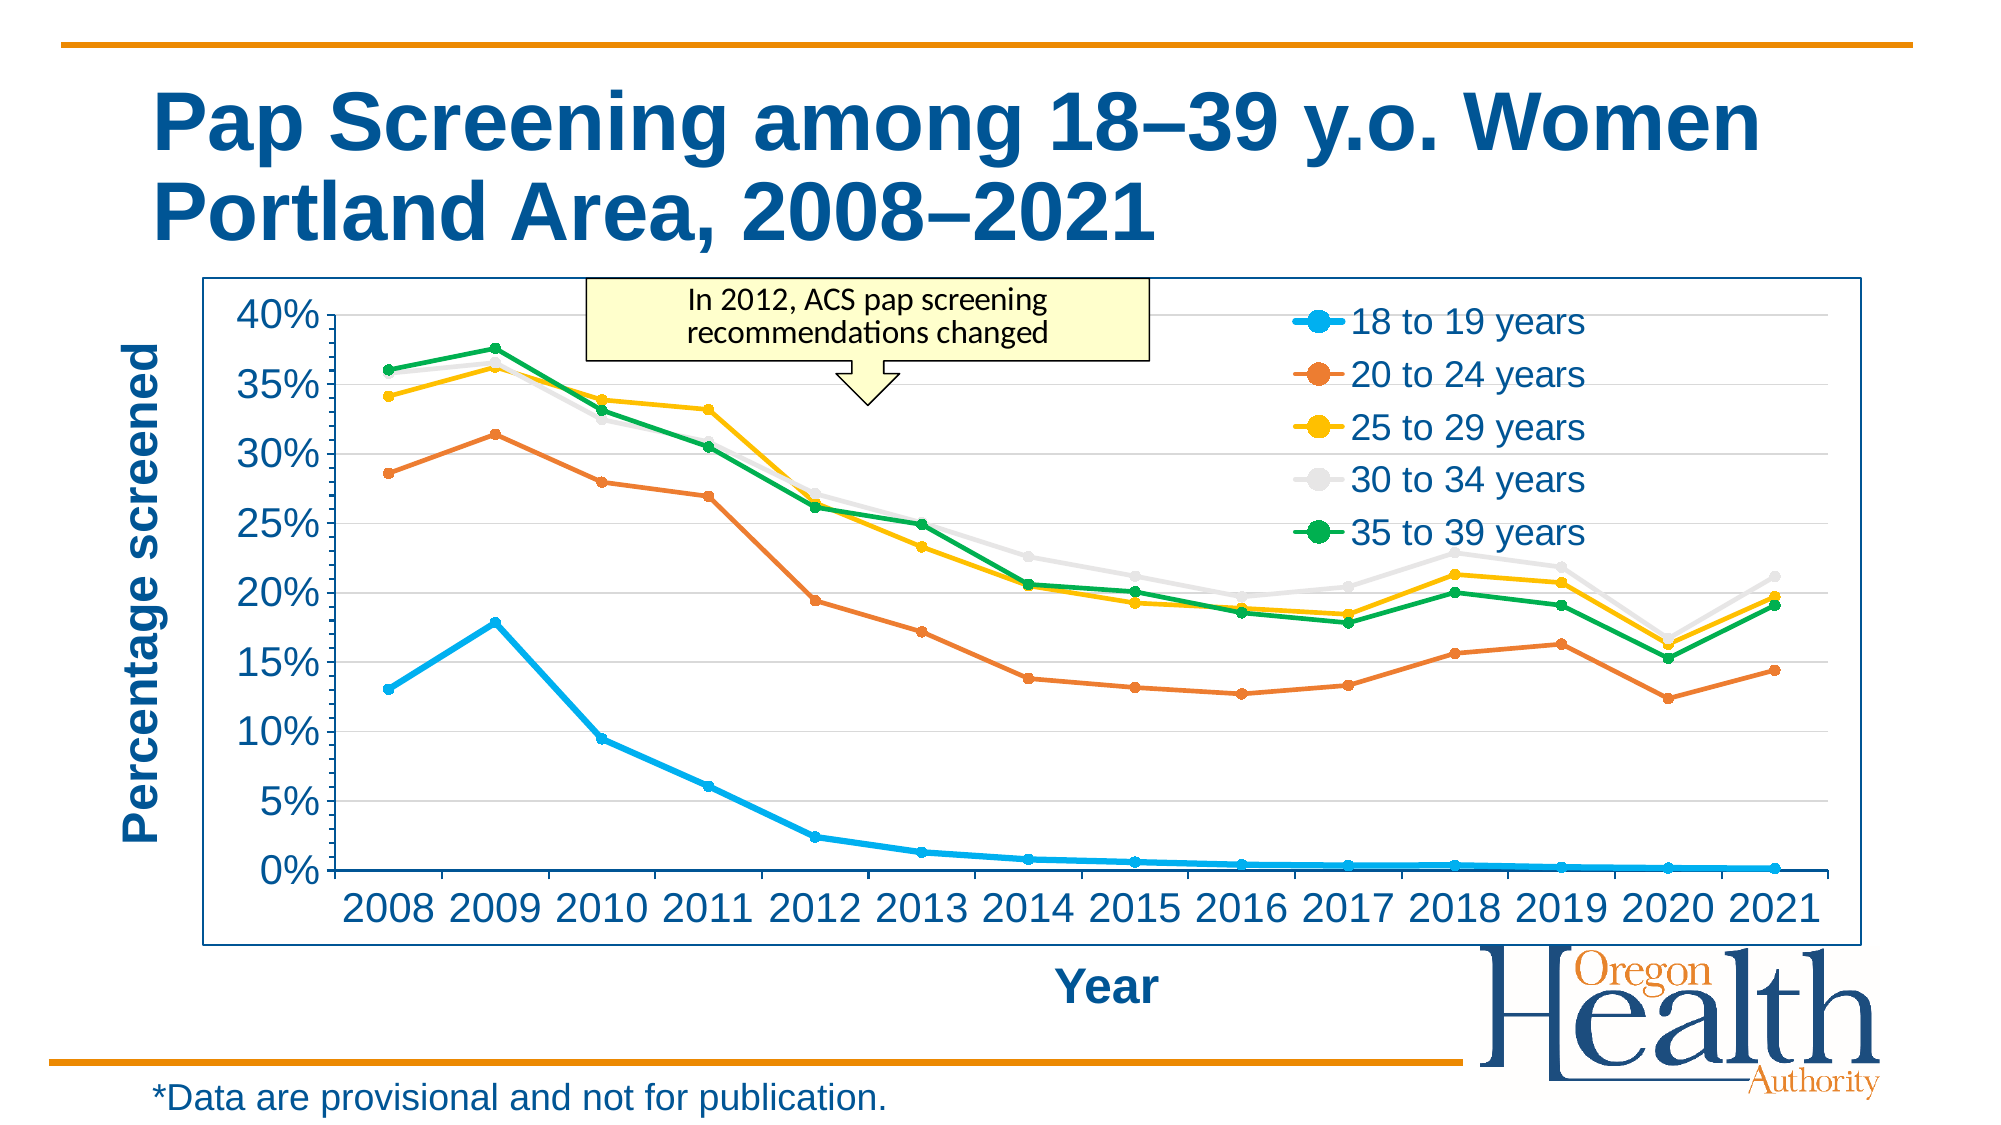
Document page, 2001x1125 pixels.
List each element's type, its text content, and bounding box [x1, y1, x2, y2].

picture [1480, 946, 1880, 1100]
text_box *Data are provisional and not for publication. [137, 1065, 1125, 1125]
text_box Percentage screened [99, 320, 175, 867]
chart [201, 277, 1863, 947]
text_box Year [1039, 947, 1175, 1022]
title Pap Screening among 18–39 y.o. Women Portland Area, 2008–2021 [137, 59, 1863, 278]
